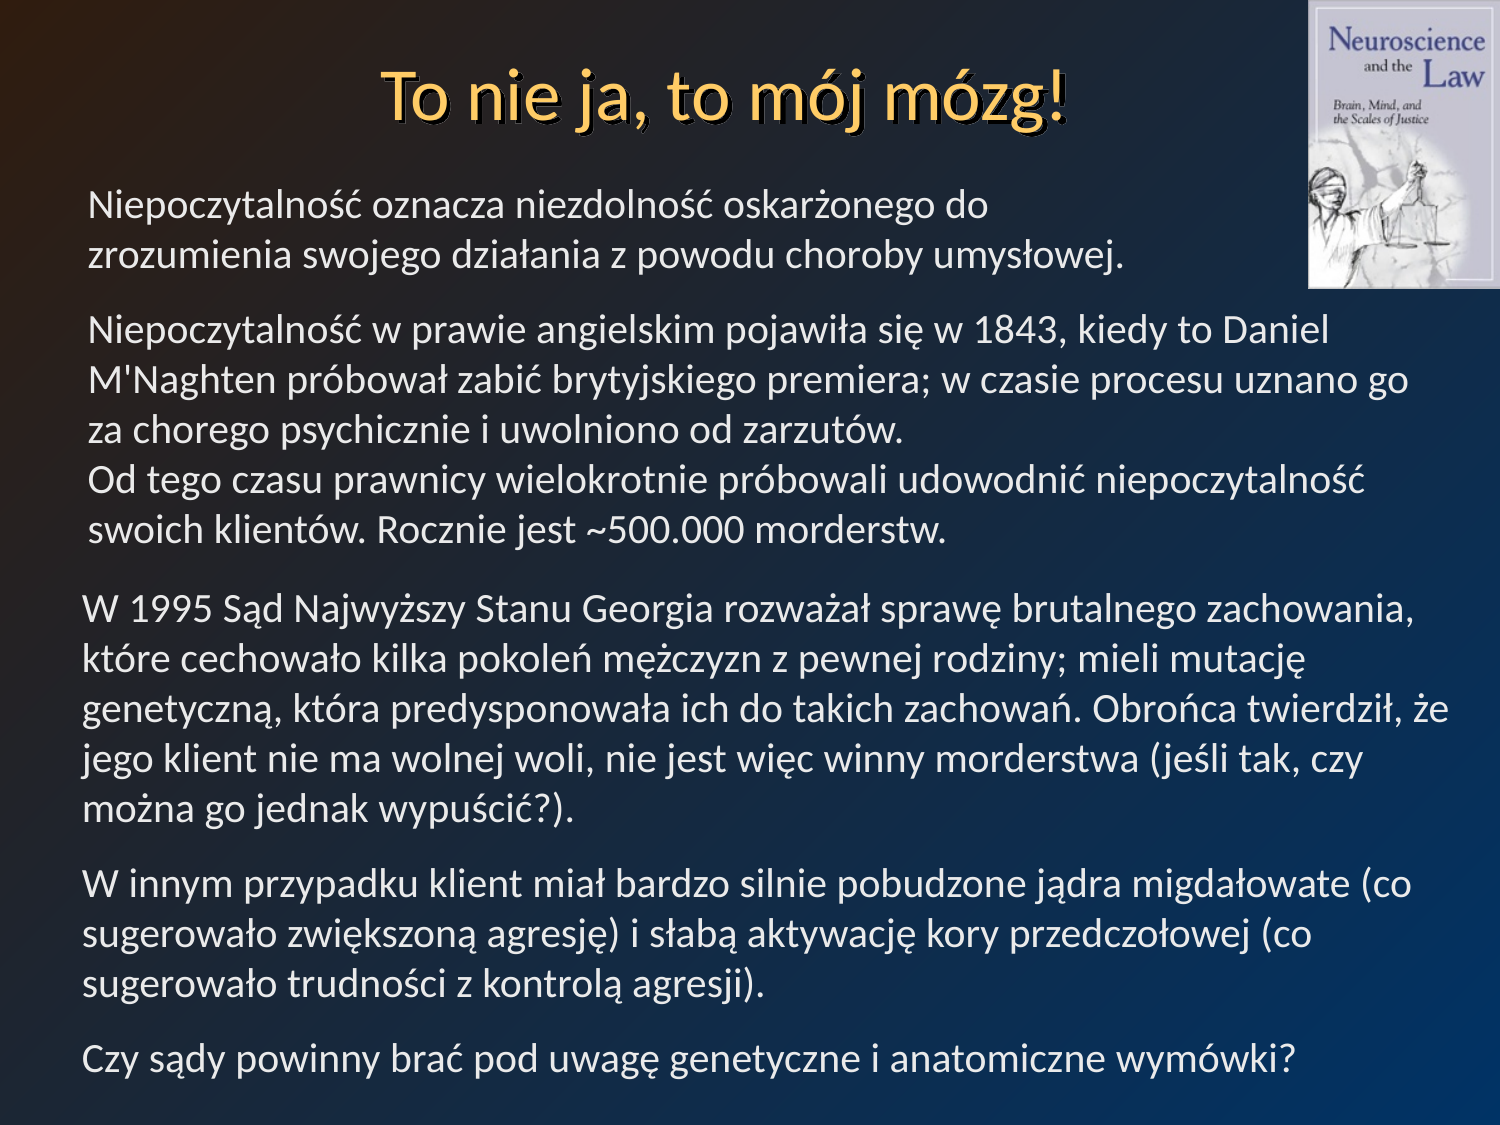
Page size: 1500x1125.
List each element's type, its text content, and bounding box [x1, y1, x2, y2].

text_box Niepoczytalność oznacza niezdolność oskarżonego do zrozumienia swojego działania z powodu choroby umysłowej. Niepoczytalność w prawie angielskim pojawiła się w 1843, kiedy to Daniel M'Naghten próbował zabić brytyjskiego premiera; w czasie procesu uznano go za chorego psychicznie i uwolniono od zarzutów. Od tego czasu prawnicy wielokrotnie próbowali udowodnić niepoczytalność swoich klientów. Rocznie jest ~500.000 morderstw. [72, 168, 1443, 593]
title To nie ja, to mój mózg! [87, 24, 1303, 155]
list W 1995 Sąd Najwyższy Stanu Georgia rozważał sprawę brutalnego zachowania, które cechowało kilka pokoleń mężczyzn z pewnej rodziny; mieli mutację genetyczną, która predysponowała ich do takich zachowań. Obrońca twierdził, że jego klient nie ma wolnej woli, nie jest więc winny morderstwa (jeśli tak, czy można go jednak wypuścić?). W innym przypadku klient miał bardzo silnie pobudzone jądra migdałowate (co sugerowało zwiększoną agresję) i słabą aktywację kory przedczołowej (co sugerowało trudności z kontrolą agresji). Czy sądy powinny brać pod uwagę genetyczne i anatomiczne wymówki? [66, 573, 1469, 1081]
picture [1308, 0, 1500, 289]
